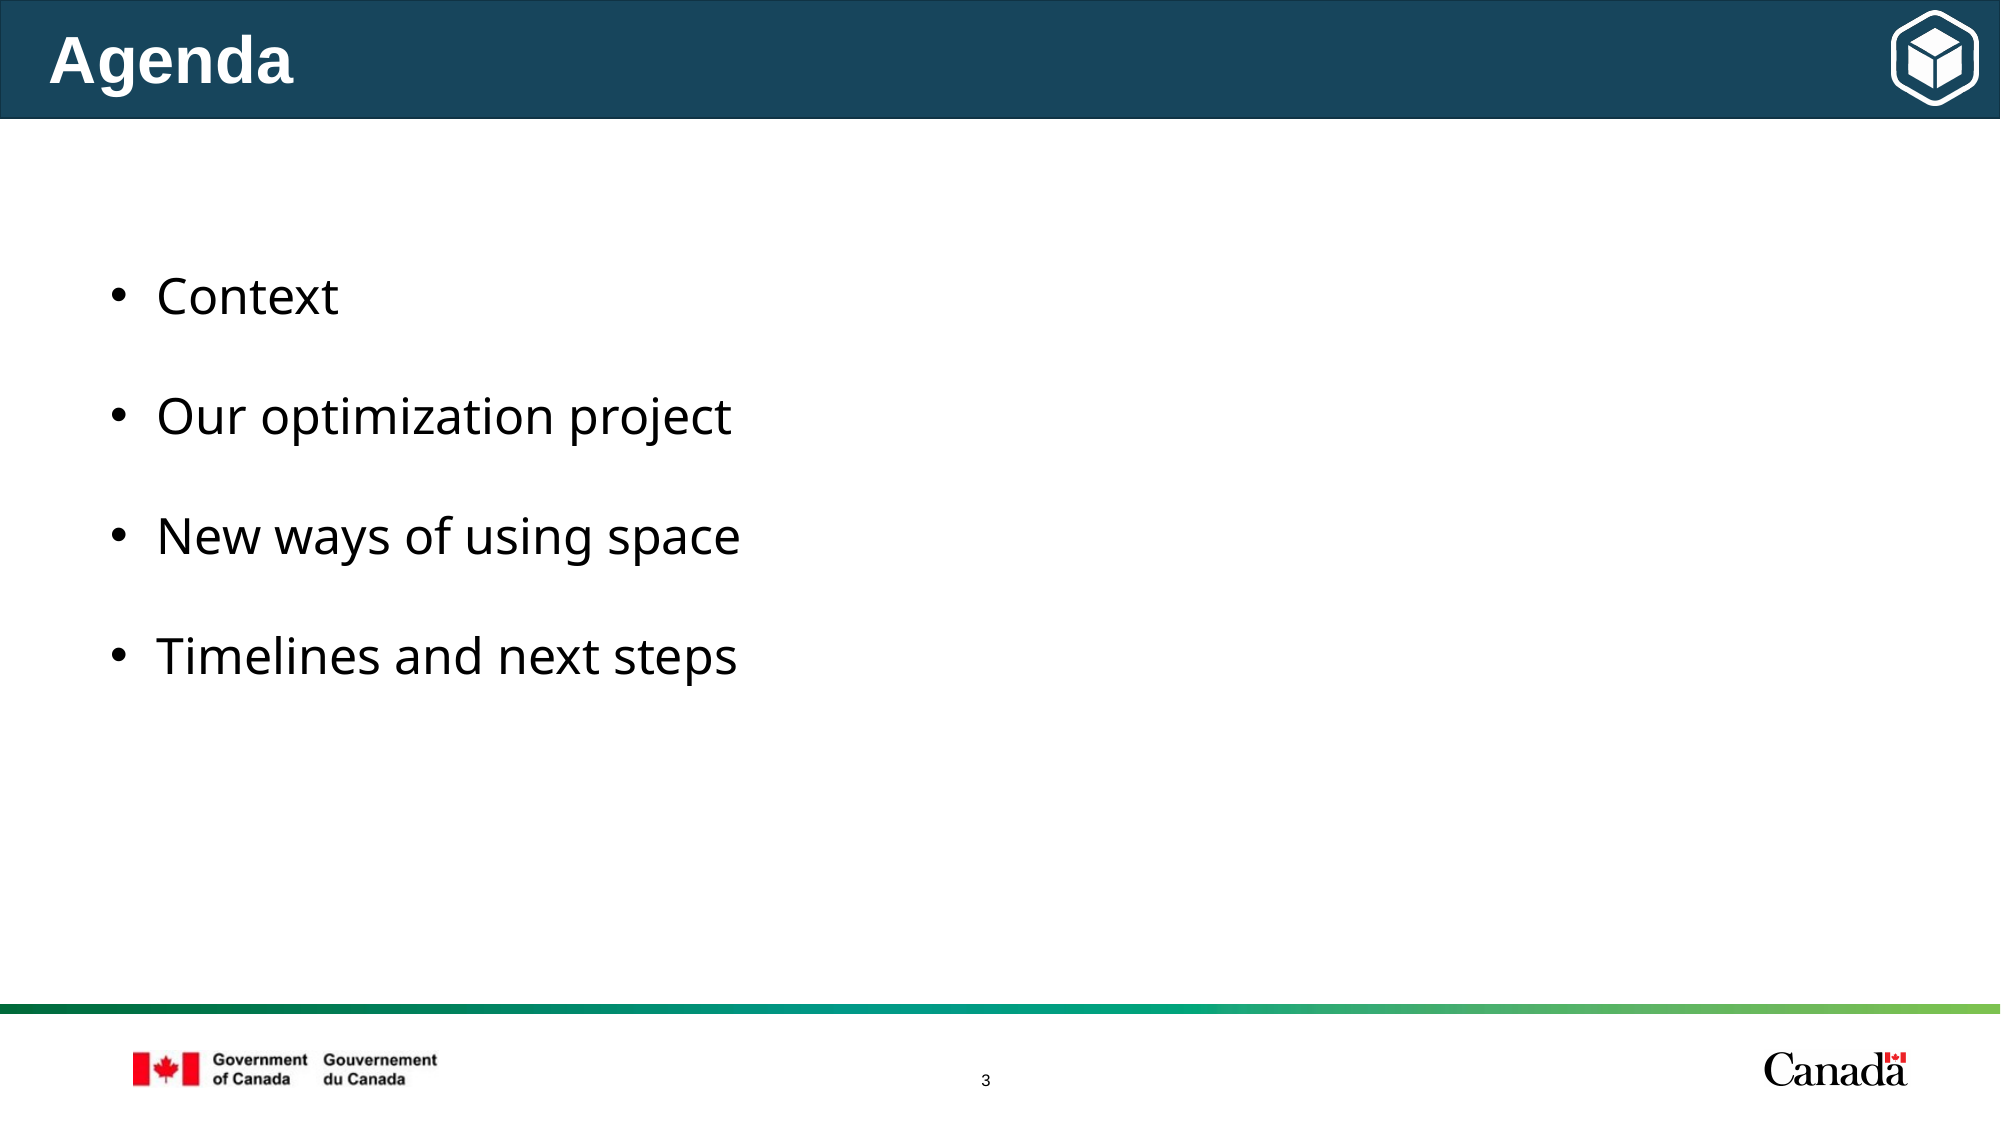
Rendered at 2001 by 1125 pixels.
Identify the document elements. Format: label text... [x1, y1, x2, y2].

text_box Context Our optimization project New ways of using space Timelines and next steps [95, 197, 1796, 737]
title Agenda [33, 6, 1892, 105]
picture [1891, 10, 1979, 106]
picture [133, 1050, 439, 1088]
picture [1764, 1049, 1911, 1087]
text_box [0, 0, 2000, 119]
picture [0, 1004, 2001, 1014]
